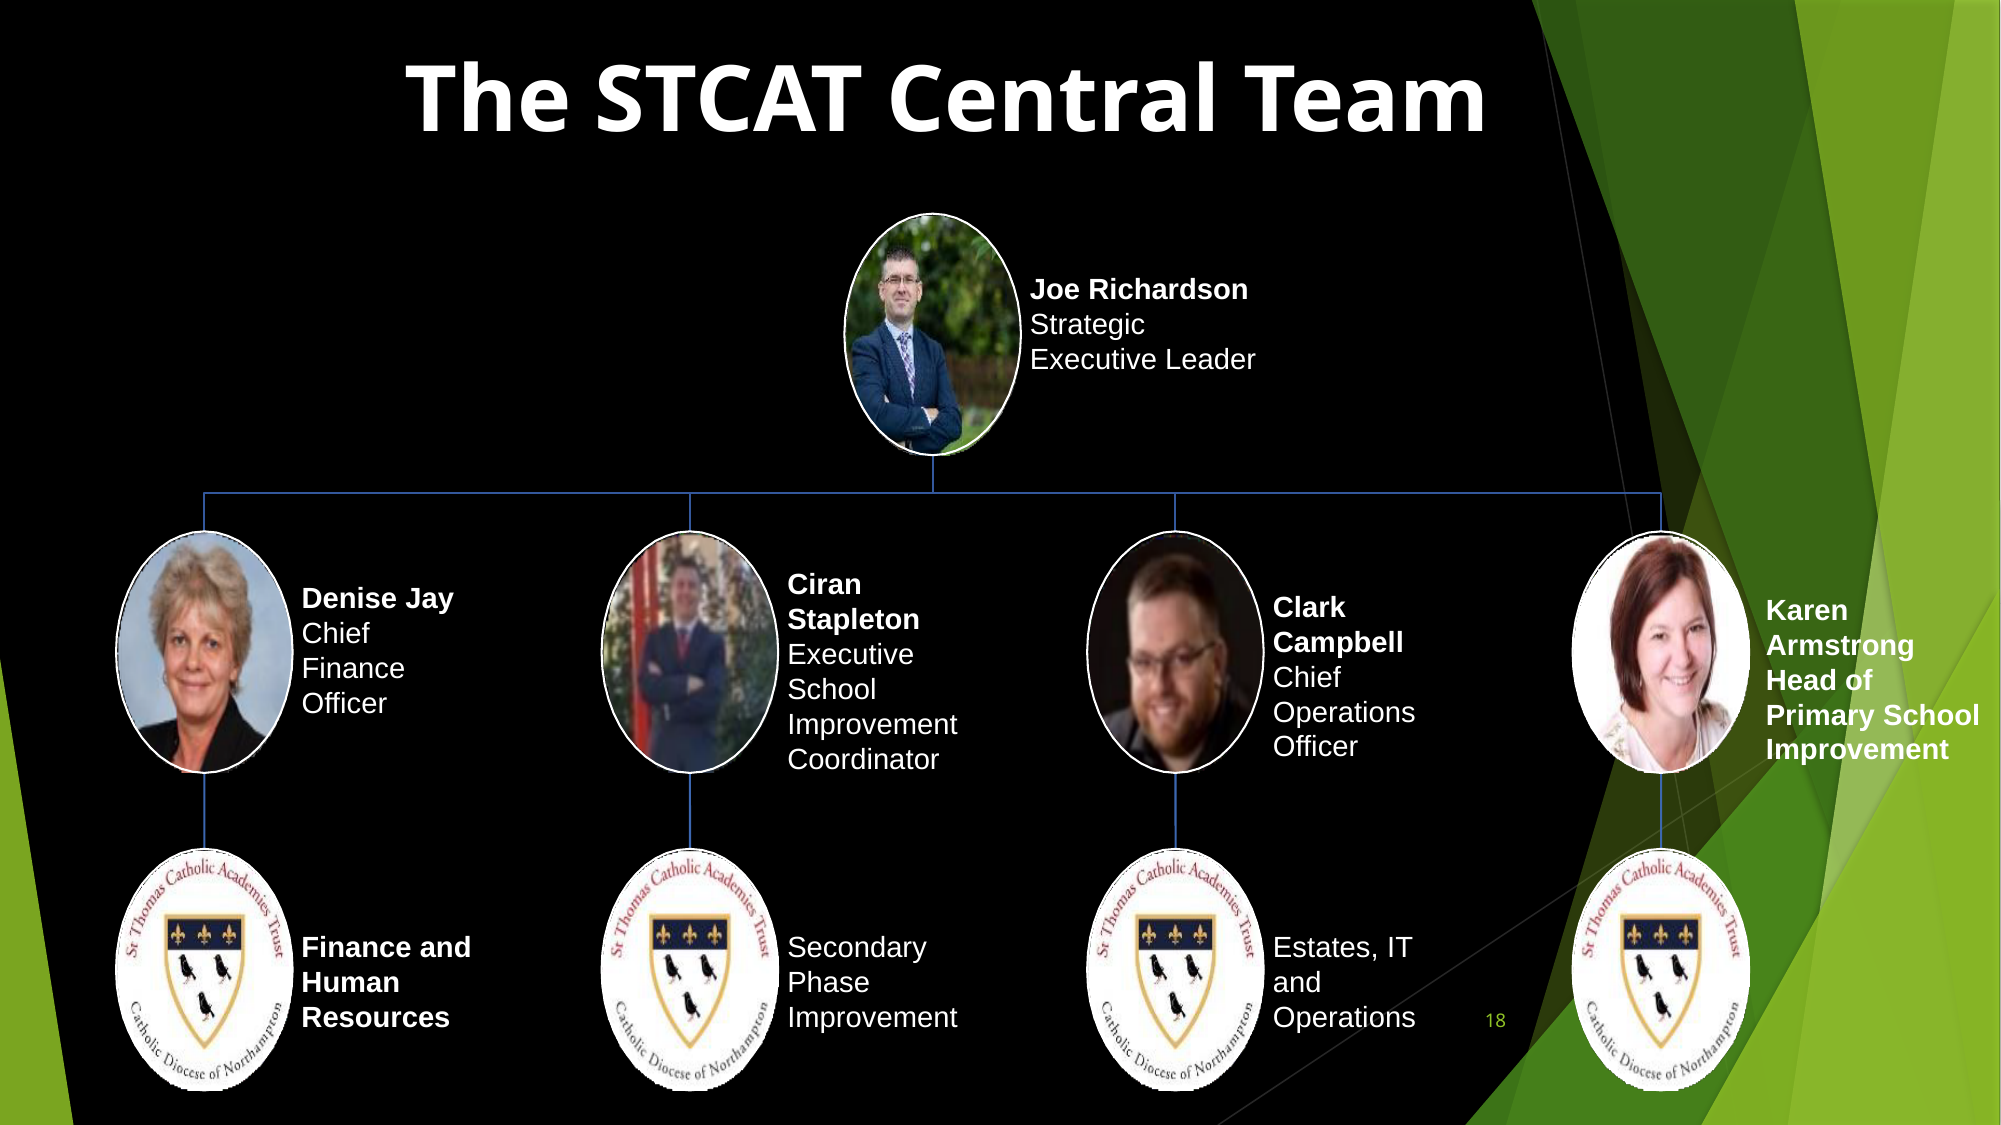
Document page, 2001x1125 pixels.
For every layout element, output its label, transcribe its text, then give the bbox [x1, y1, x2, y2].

text_box Karen Armstrong Head of Primary School Improvement [1757, 583, 2000, 774]
text_box The STCAT Central Team [25, 32, 1870, 157]
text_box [113, 211, 1752, 1094]
text_box [1757, 312, 1870, 388]
text_box [1757, 389, 2000, 474]
